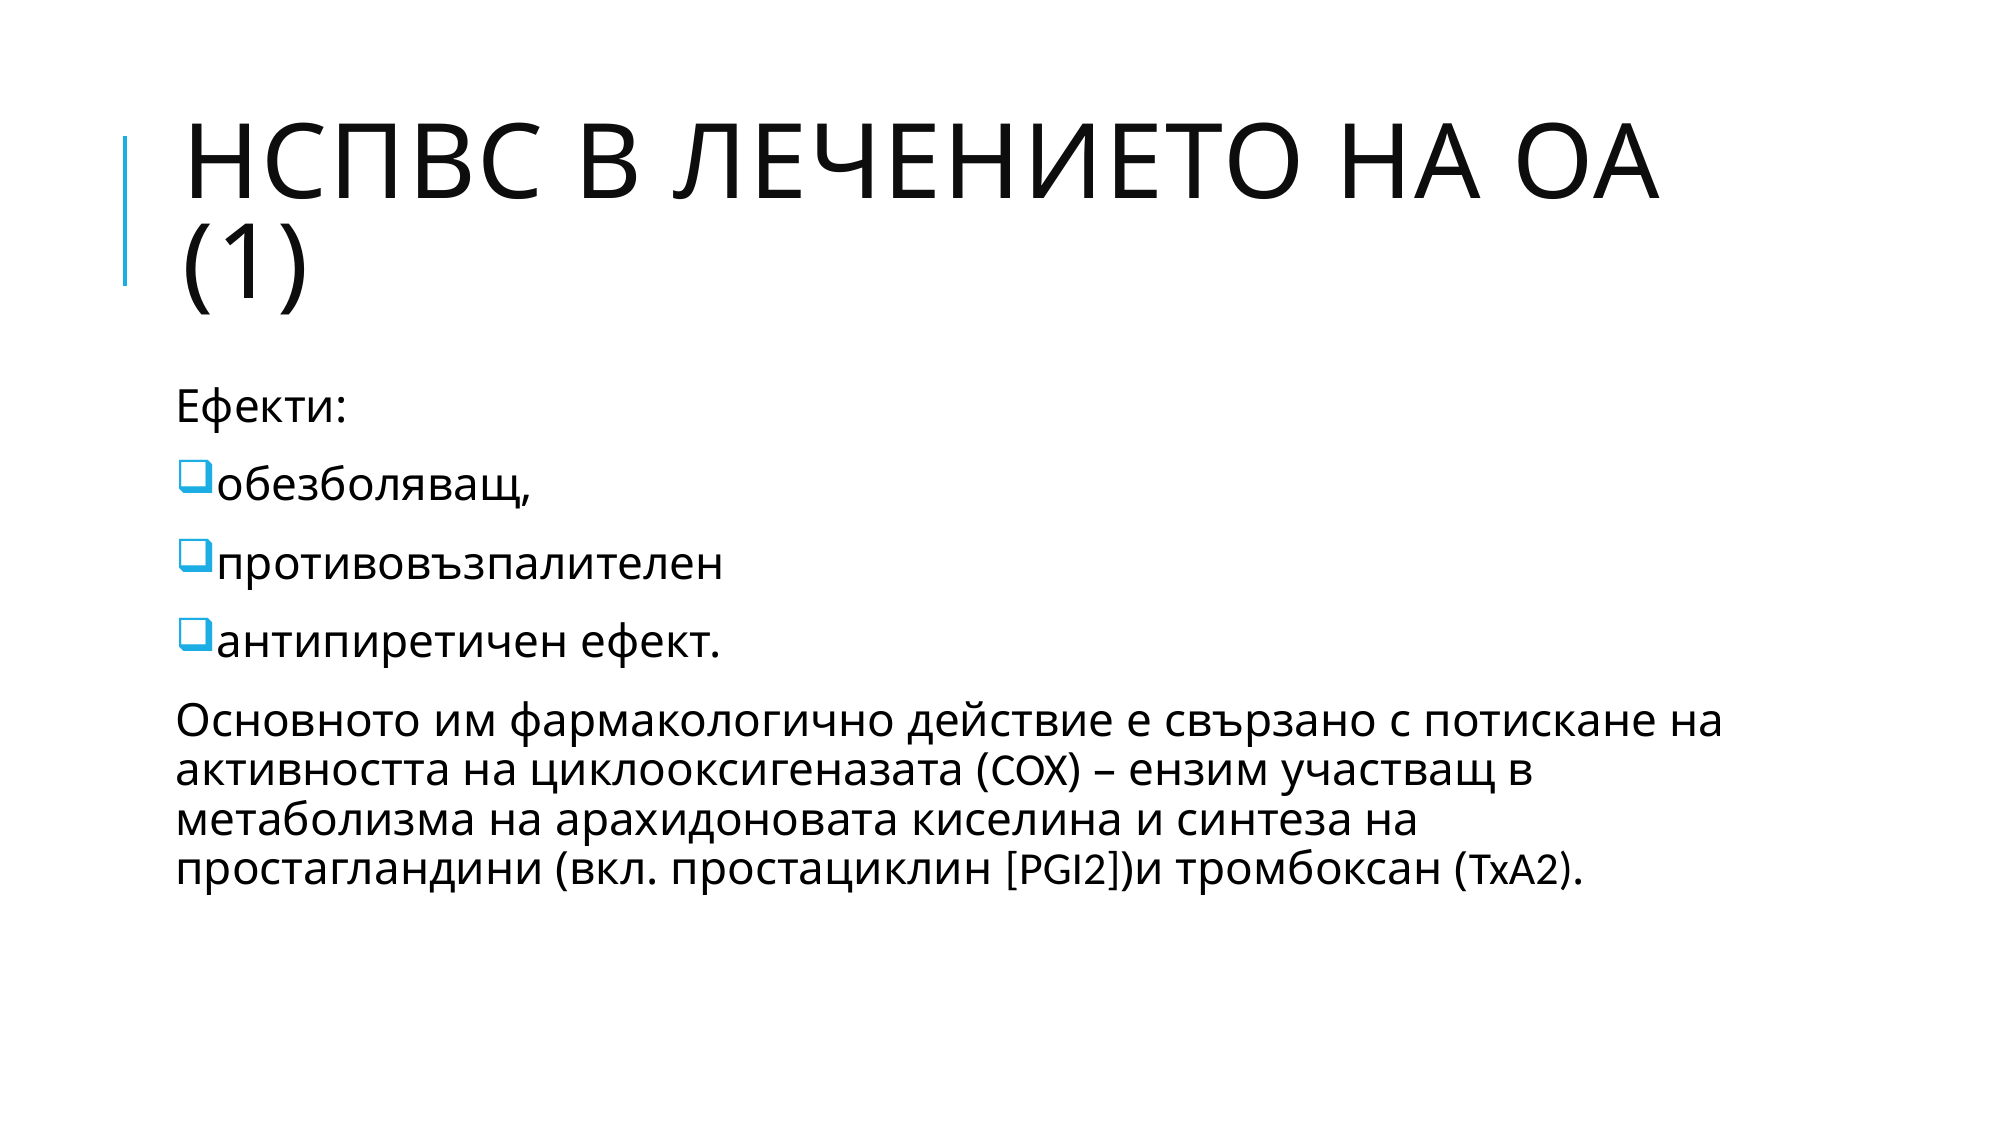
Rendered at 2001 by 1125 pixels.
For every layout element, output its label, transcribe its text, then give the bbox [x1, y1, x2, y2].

list Ефекти: обезболяващ, противовъзпалителен антипиретичен ефект. Основното им фармакологично действие е свързано с потискане на активността на циклооксигеназата (COX) – ензим участващ в метаболизма на арахидоновата киселина и синтеза на простагландини (вкл. простациклин [PGI2])и тромбоксан (TxA2). [168, 375, 1763, 1035]
title НСПВС в лечението на ОА (1) [168, 96, 1763, 342]
